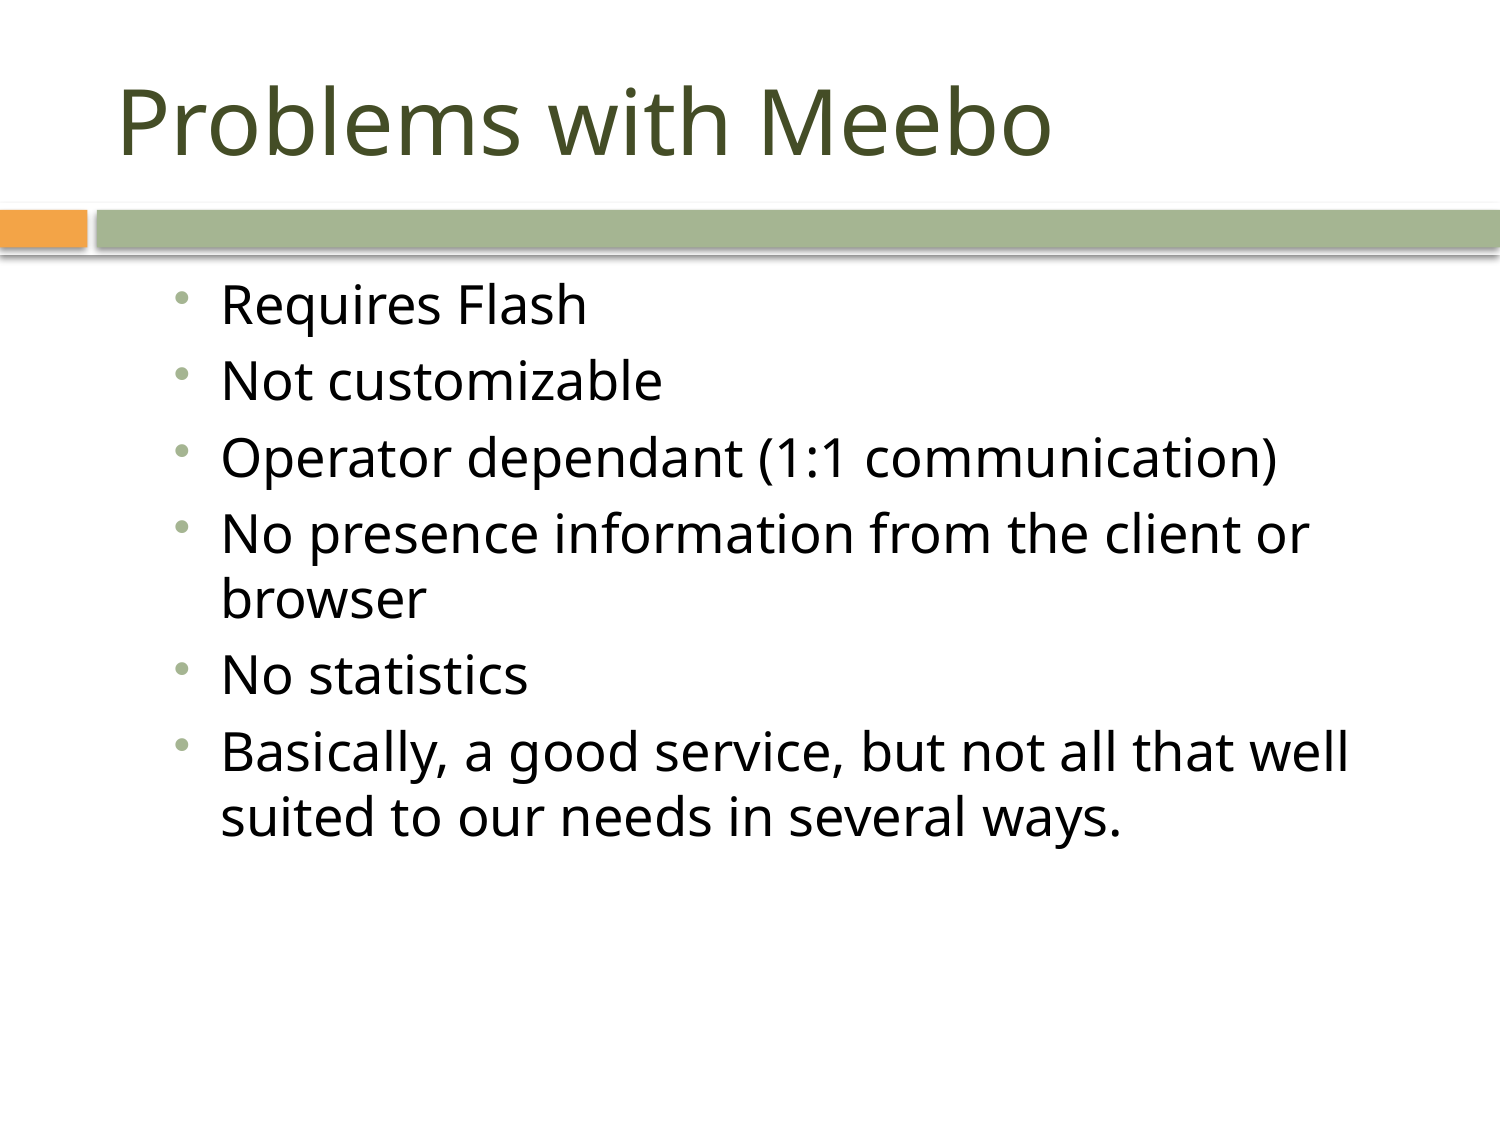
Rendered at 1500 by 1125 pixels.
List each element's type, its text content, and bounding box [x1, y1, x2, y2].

list Requires Flash Not customizable Operator dependant (1:1 communication) No presence information from the client or browser No statistics Basically, a good service, but not all that well suited to our needs in several ways. [100, 262, 1439, 1001]
title Problems with Meebo [100, 37, 1439, 201]
